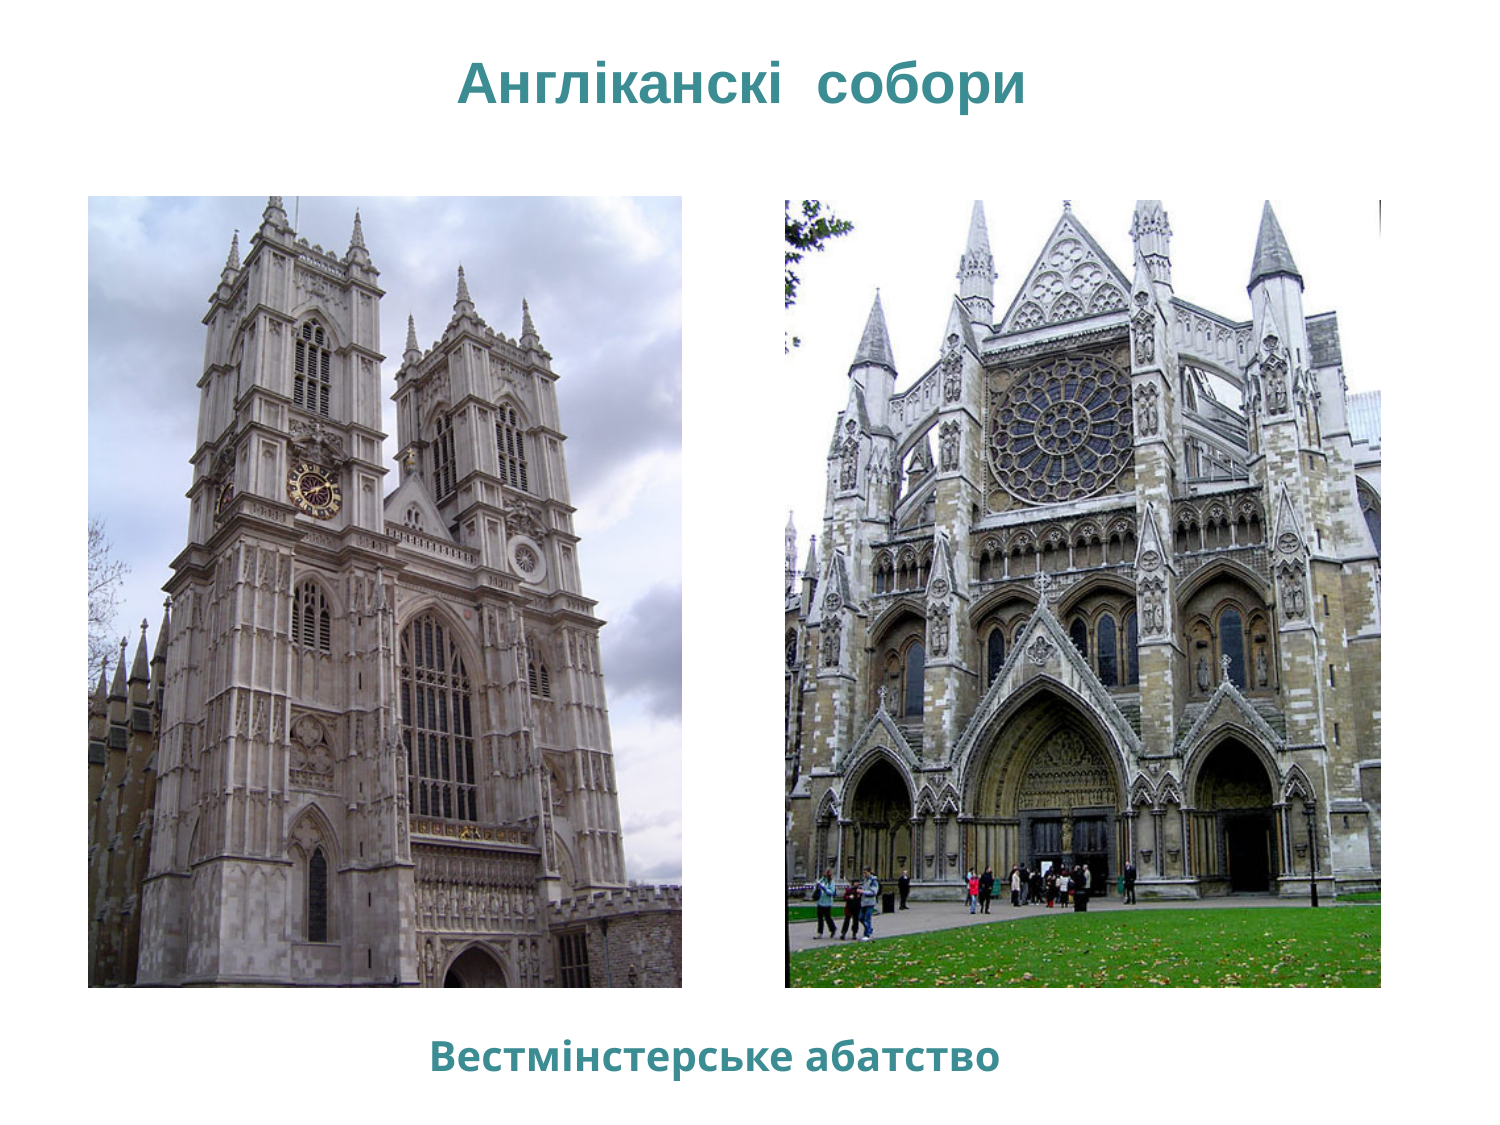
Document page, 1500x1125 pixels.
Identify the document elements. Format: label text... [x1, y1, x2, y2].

picture [88, 196, 683, 988]
text_box Англіканскі собори [0, 37, 1500, 123]
text_box Вестмінстерське абатство [135, 1022, 1294, 1088]
picture [785, 200, 1381, 988]
